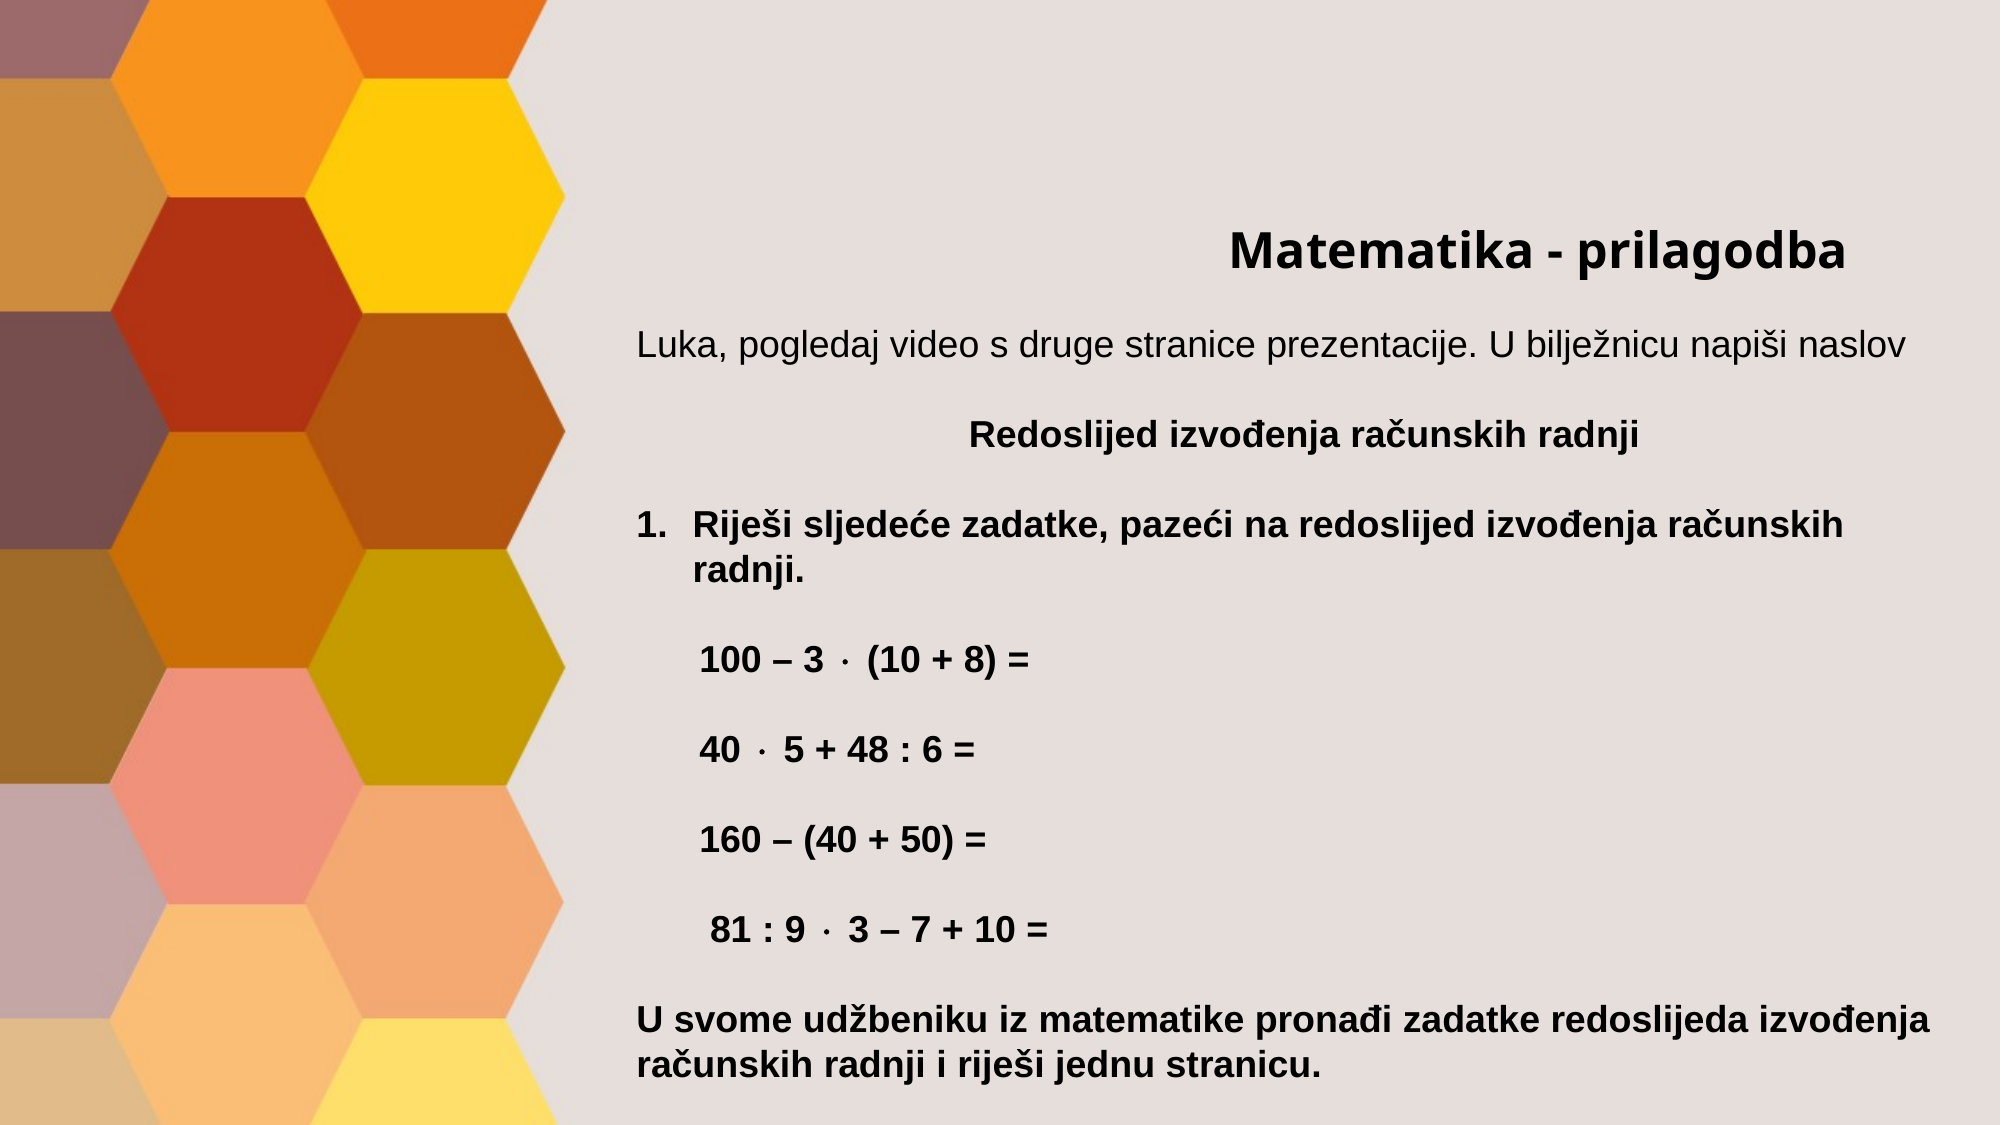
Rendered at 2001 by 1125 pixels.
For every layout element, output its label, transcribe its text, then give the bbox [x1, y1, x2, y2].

picture [0, 0, 2000, 1125]
text_box Luka, pogledaj video s druge stranice prezentacije. U bilježnicu napiši naslov Redoslijed izvođenja računskih radnji Riješi sljedeće zadatke, pazeći na redoslijed izvođenja računskih radnji. 100 – 3  (10 + 8) = 40  5 + 48 : 6 = 160 – (40 + 50) = 81 : 9  3 – 7 + 10 = U svome udžbeniku iz matematike pronađi zadatke redoslijeda izvođenja računskih radnji i riješi jednu stranicu. [621, 312, 1977, 1125]
text_box Matematika - prilagodba [773, 211, 1864, 312]
